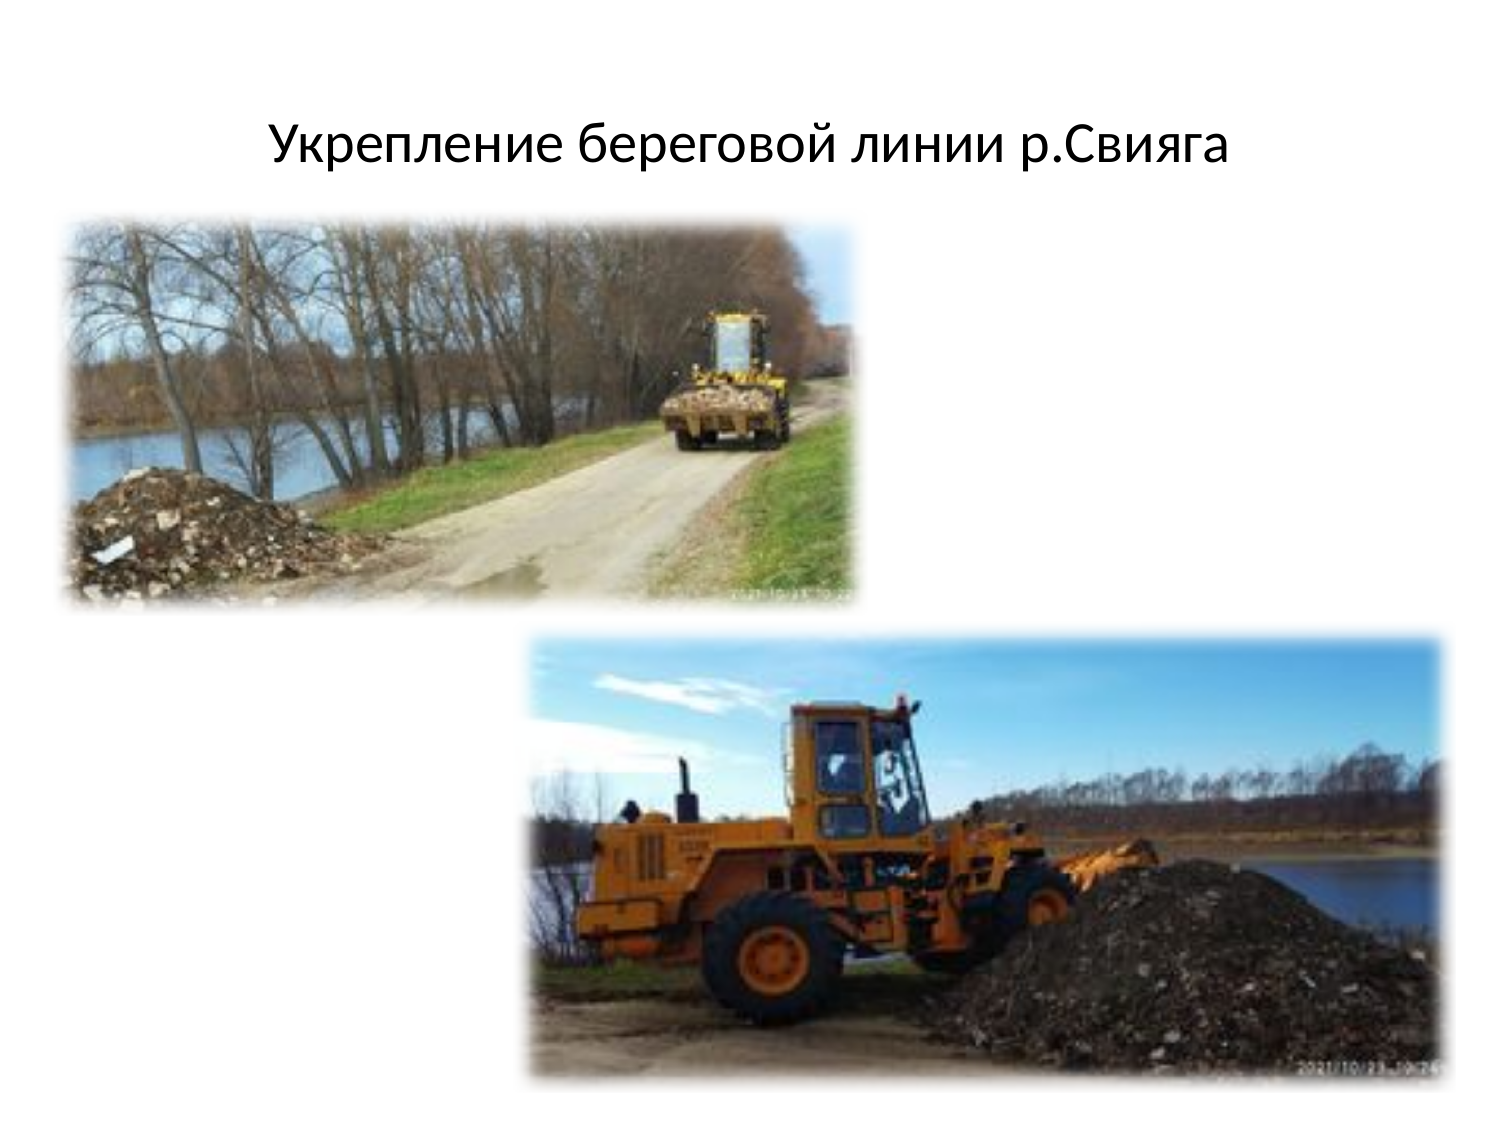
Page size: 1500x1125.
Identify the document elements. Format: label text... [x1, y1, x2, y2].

picture [513, 621, 1456, 1093]
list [52, 207, 868, 616]
title Укрепление береговой линии р.Свияга [75, 45, 1425, 233]
